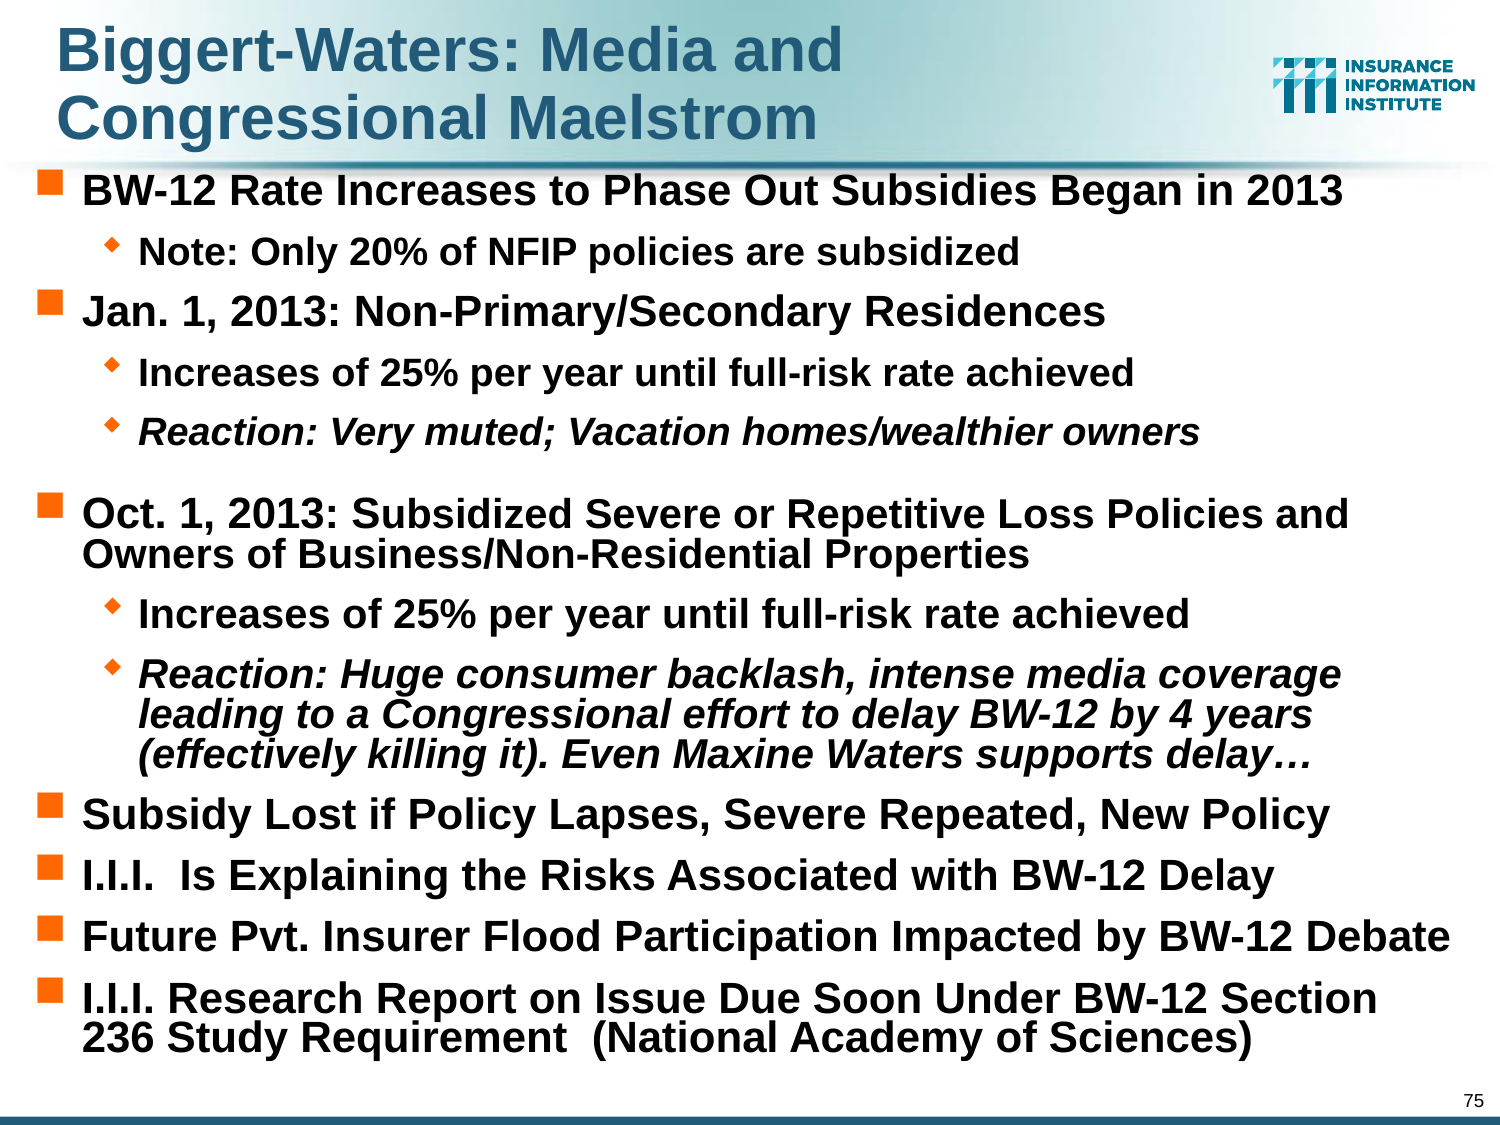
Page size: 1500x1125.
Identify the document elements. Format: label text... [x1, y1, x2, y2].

picture [0, 0, 1500, 189]
list BW-12 Rate Increases to Phase Out Subsidies Began in 2013 Note: Only 20% of NFIP policies are subsidized Jan. 1, 2013: Non-Primary/Secondary Residences Increases of 25% per year until full-risk rate achieved Reaction: Very muted; Vacation homes/wealthier owners Oct. 1, 2013: Subsidized Severe or Repetitive Loss Policies and Owners of Business/Non-Residential Properties Increases of 25% per year until full-risk rate achieved Reaction: Huge consumer backlash, intense media coverage leading to a Congressional effort to delay BW-12 by 4 years (effectively killing it). Even Maxine Waters supports delay… Subsidy Lost if Policy Lapses, Severe Repeated, New Policy I.I.I. Is Explaining the Risks Associated with BW-12 Delay Future Pvt. Insurer Flood Participation Impacted by BW-12 Debate I.I.I. Research Report on Issue Due Soon Under BW-12 Section 236 Study Requirement (National Academy of Sciences) [26, 166, 1466, 931]
text_box 75 [1410, 1091, 1485, 1111]
title Biggert-Waters: Media and Congressional Maelstrom [48, 14, 1264, 157]
